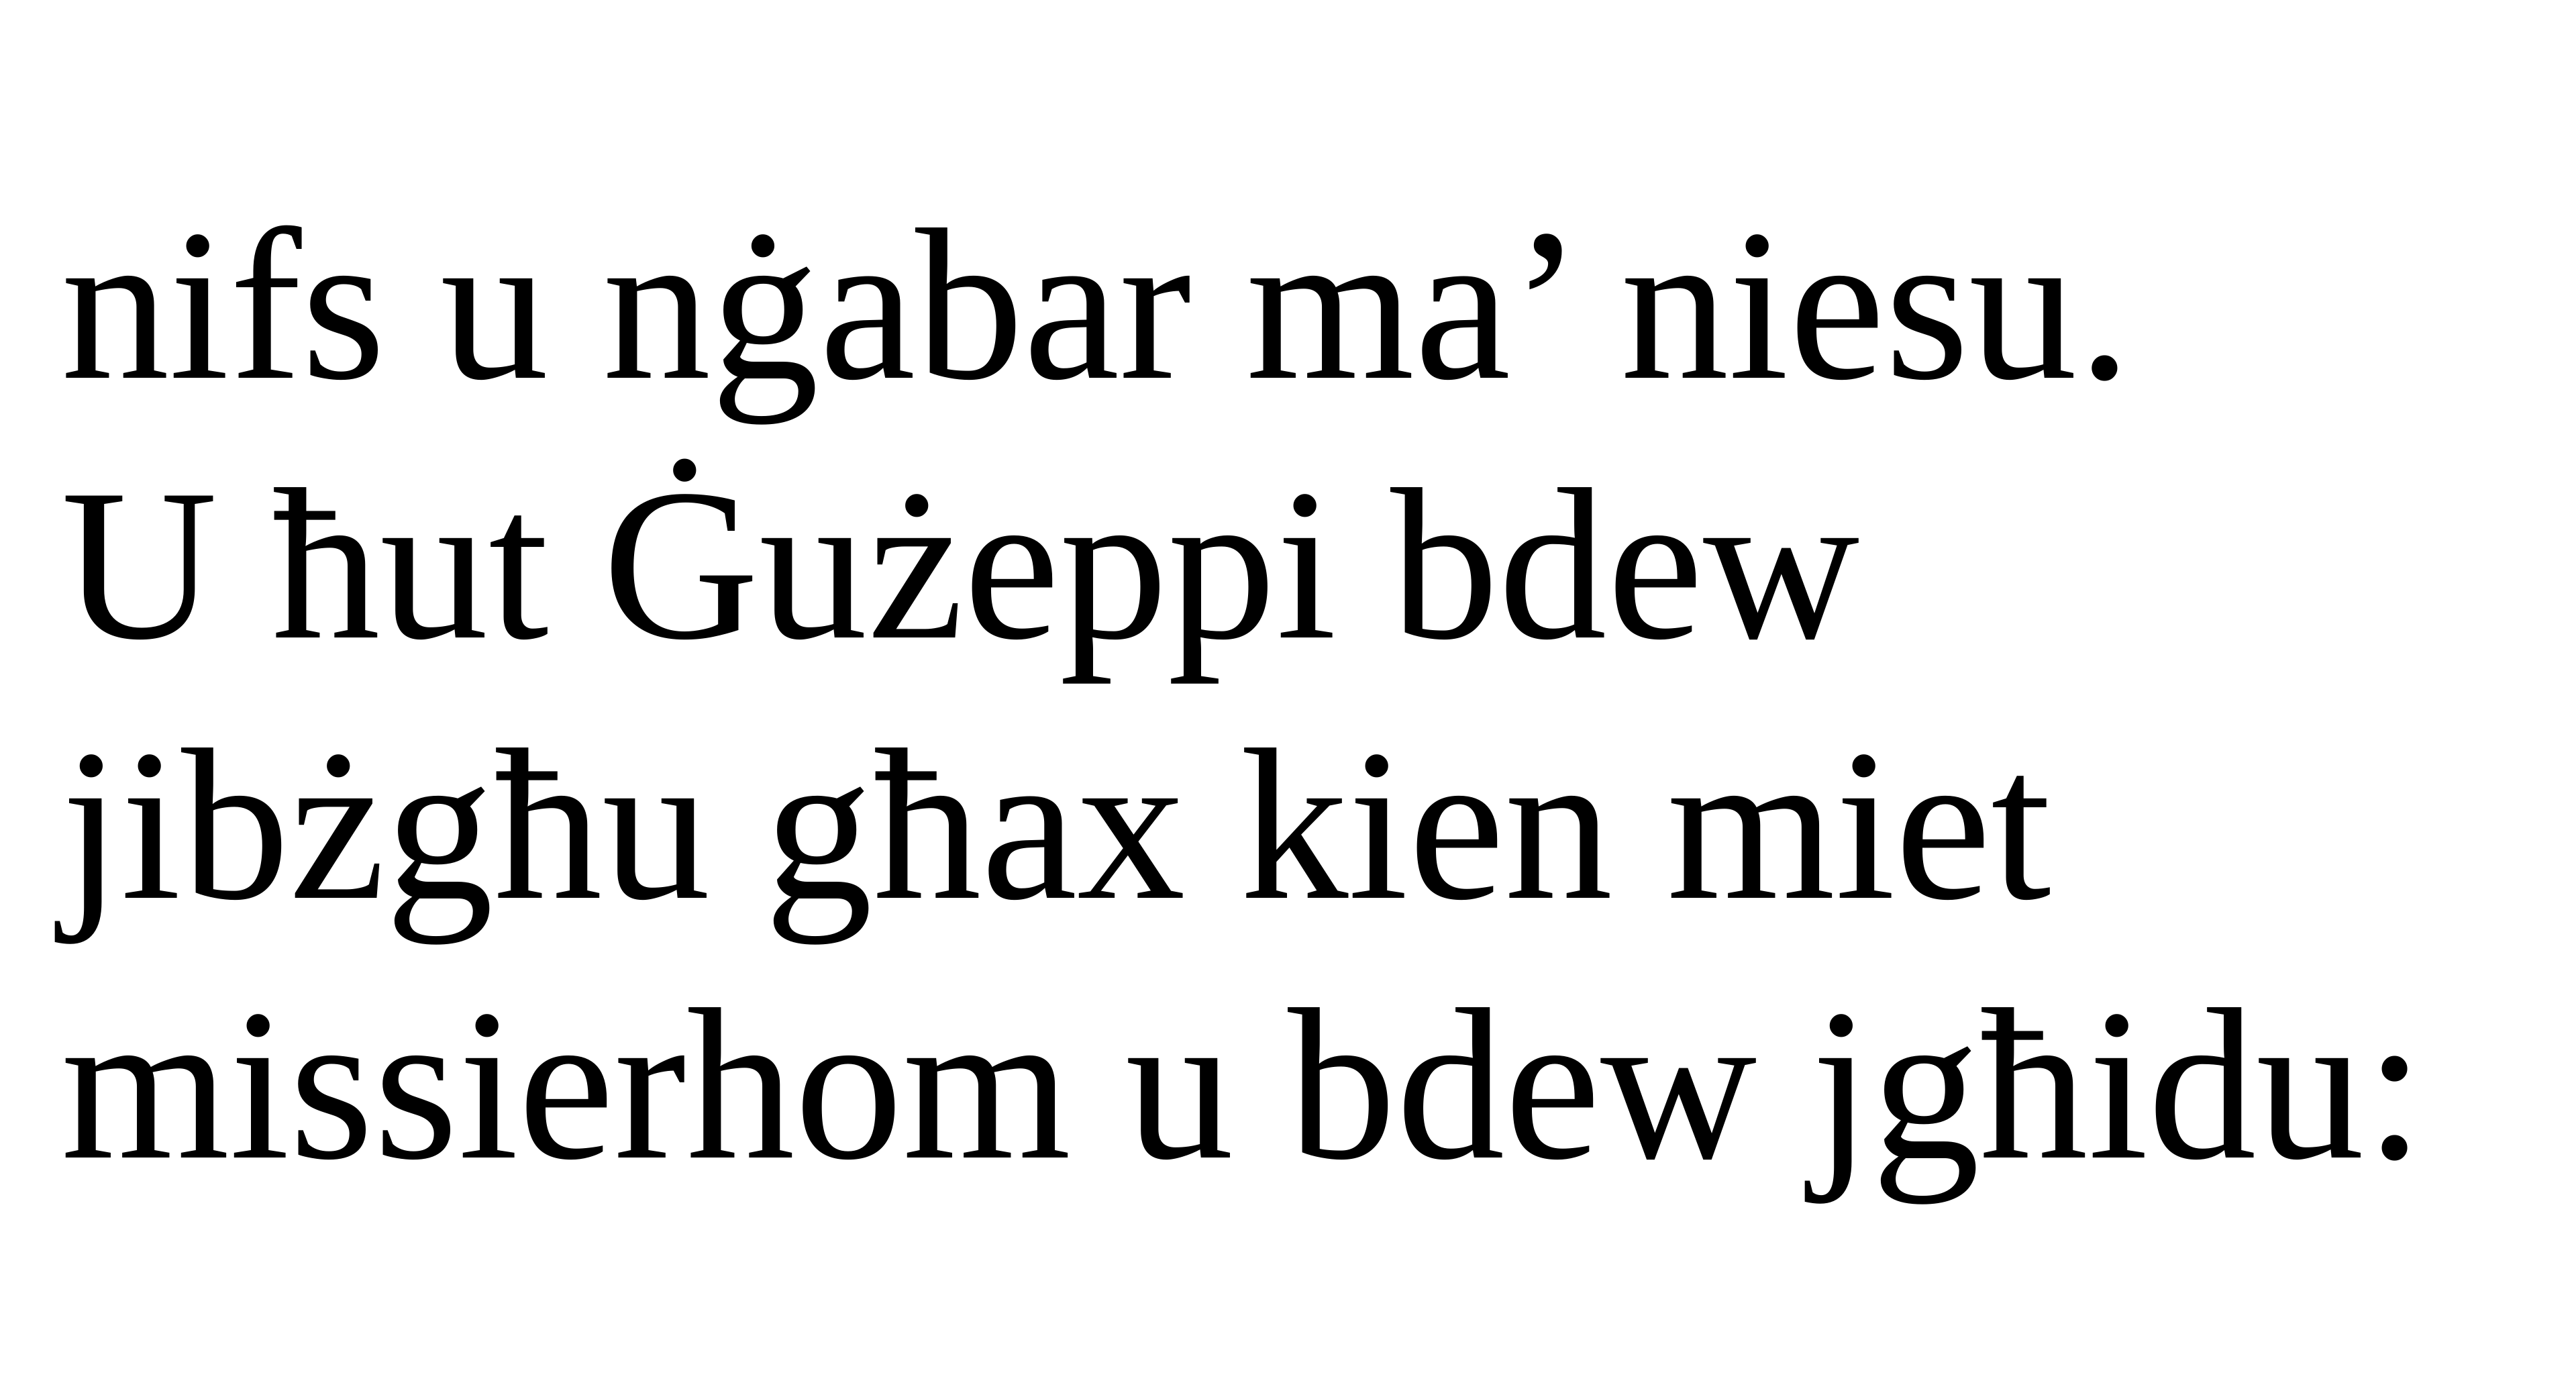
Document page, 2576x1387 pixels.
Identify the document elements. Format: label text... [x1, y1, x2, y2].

list nifs u nġabar ma’ niesu. U ħut Ġużeppi bdew jibżgħu għax kien miet missierhom u bdew jgħidu: [51, 156, 2524, 1231]
